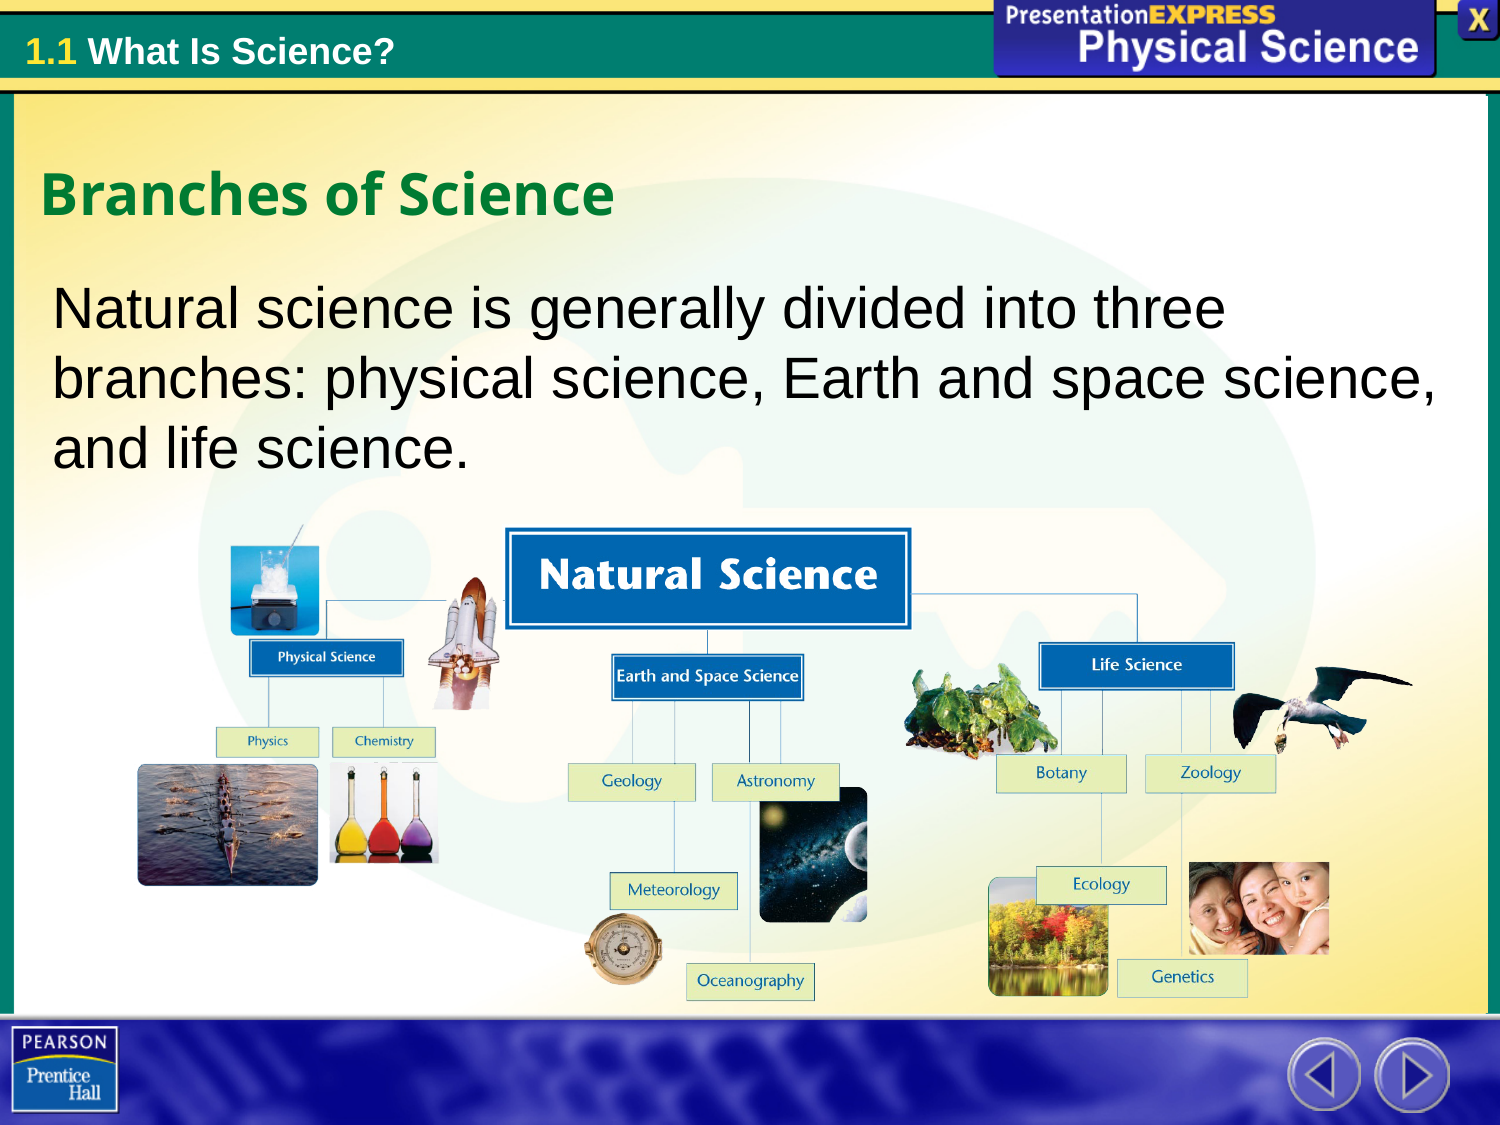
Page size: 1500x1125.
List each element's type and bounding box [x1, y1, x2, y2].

list [26, 96, 1488, 1013]
picture [0, 0, 1500, 1125]
